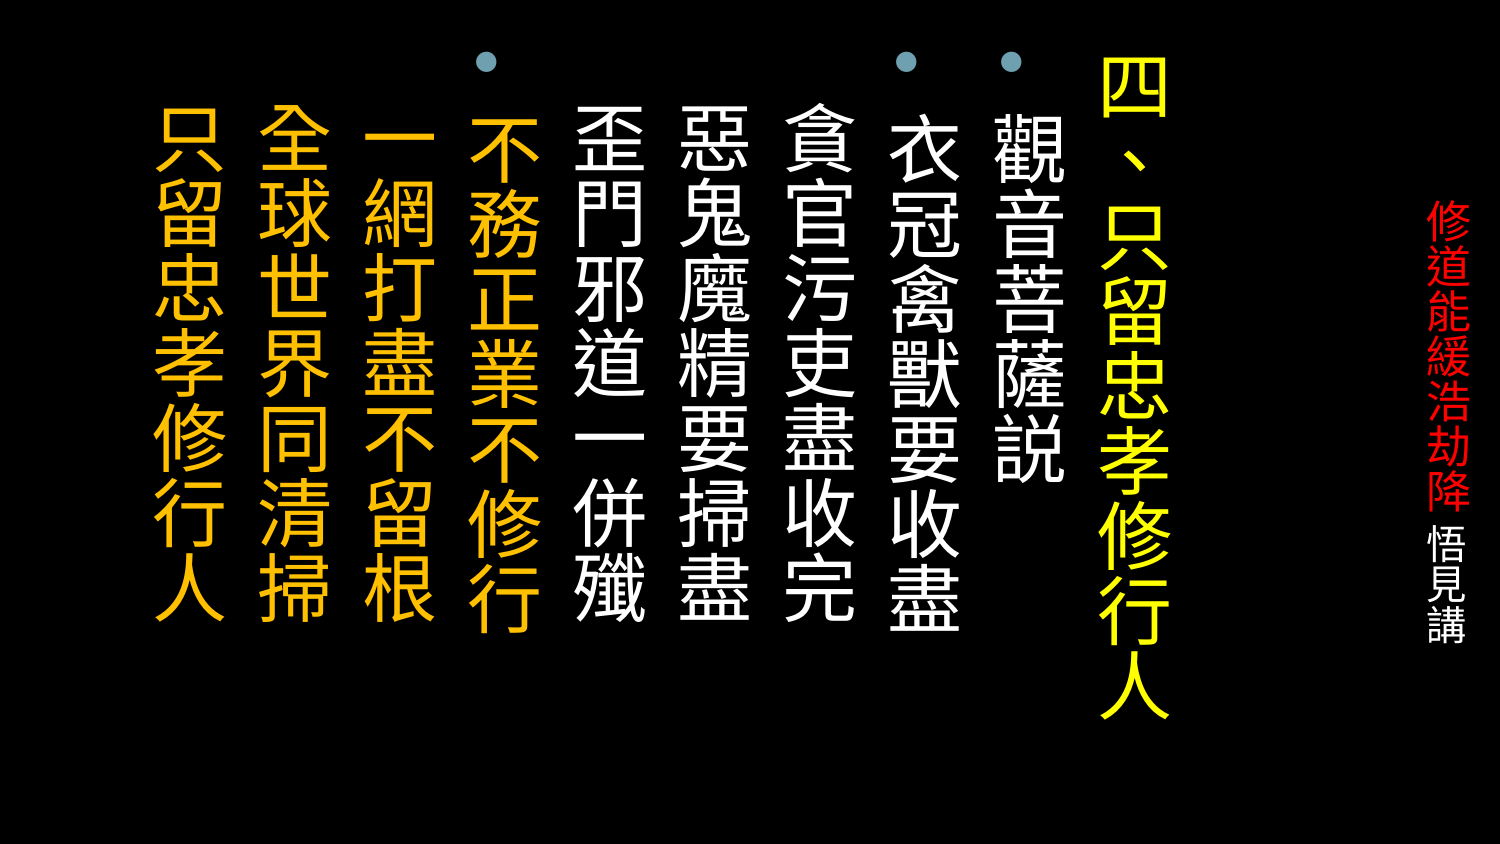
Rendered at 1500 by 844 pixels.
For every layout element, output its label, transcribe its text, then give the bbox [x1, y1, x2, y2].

title 修道能緩浩劫降 悟見講 [1411, 23, 1483, 821]
list 四、只留忠孝修行人 觀音菩薩説 衣冠禽獸要收盡 貪官污吏盡收完 惡鬼魔精要掃盡 歪門邪道一併殲 不務正業不修行 一網打盡不留根 全球世界同清掃 只留忠孝修行人 [29, 27, 1400, 820]
